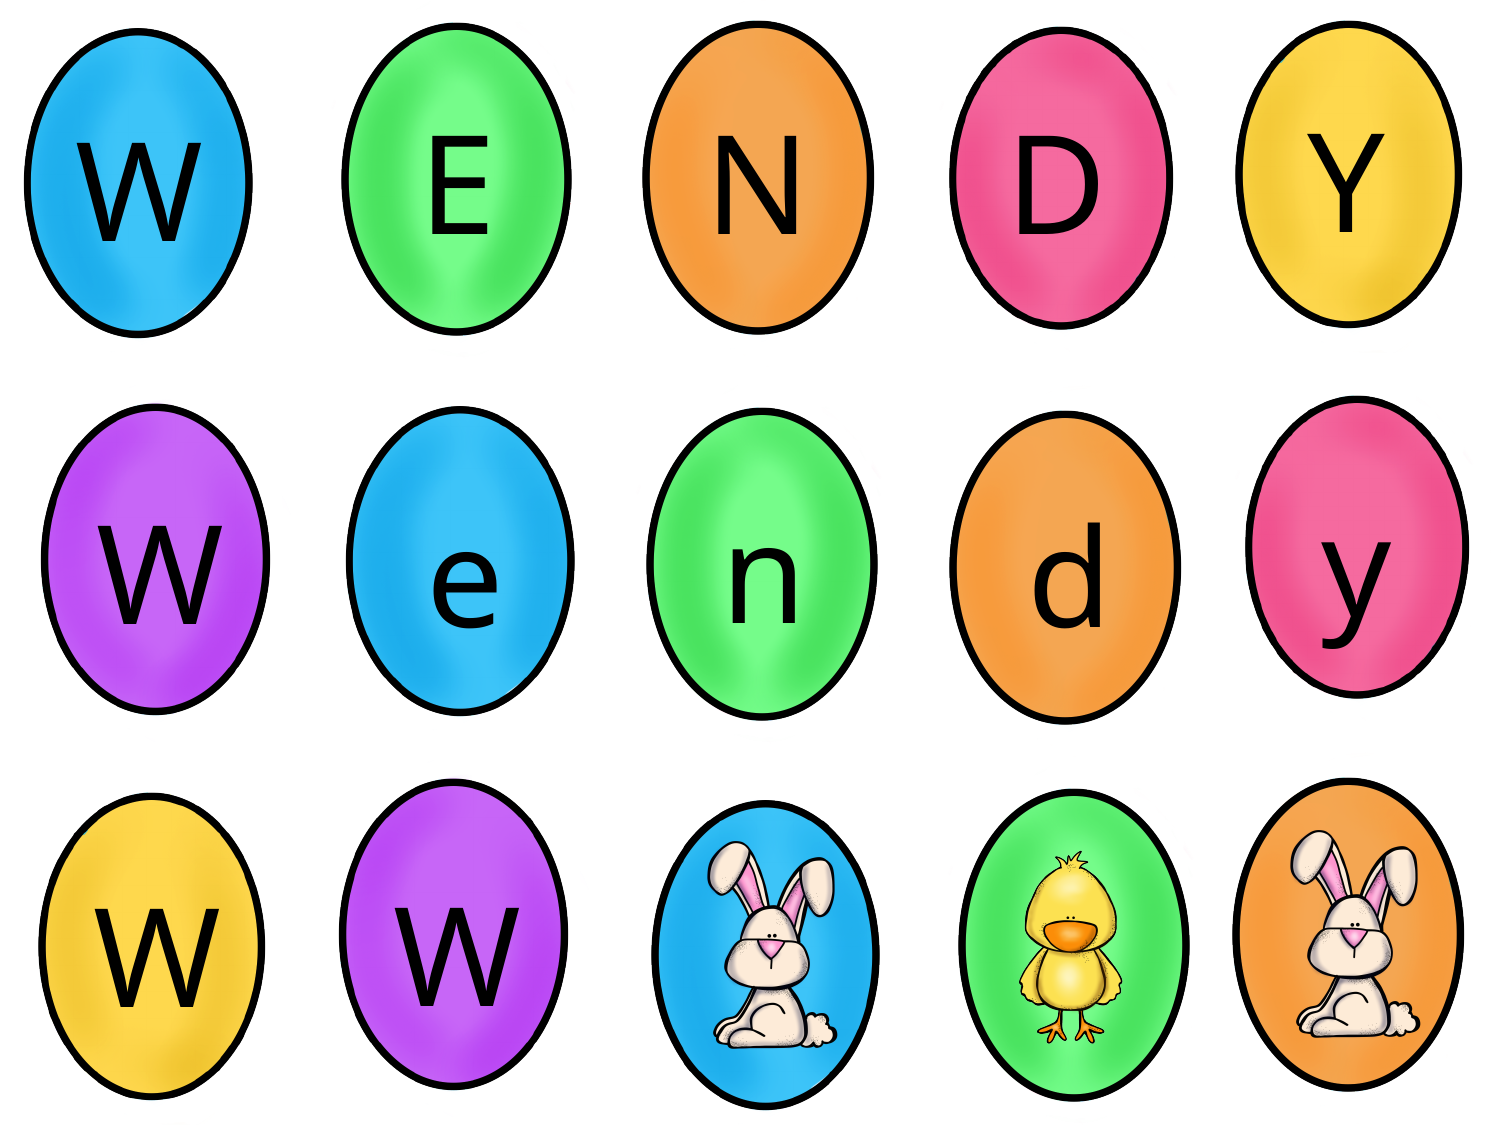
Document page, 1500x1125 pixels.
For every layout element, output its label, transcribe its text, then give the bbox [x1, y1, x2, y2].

text_box E [345, 89, 569, 270]
text_box n [652, 478, 876, 659]
text_box W [345, 861, 569, 1042]
text_box e [353, 483, 578, 663]
picture [1215, 367, 1493, 743]
picture [0, 0, 598, 1118]
picture [0, 779, 294, 1125]
text_box W [48, 479, 272, 660]
text_box W [45, 862, 269, 1042]
text_box Y [1234, 87, 1459, 268]
picture [633, 0, 894, 368]
text_box N [646, 89, 870, 270]
text_box d [957, 482, 1181, 663]
picture [610, 379, 903, 1125]
picture [940, 384, 1201, 758]
picture [919, 0, 1491, 374]
picture [941, 760, 1198, 1125]
picture [1223, 751, 1484, 1125]
text_box y [1245, 471, 1469, 652]
text_box D [945, 89, 1169, 270]
text_box W [27, 96, 252, 277]
